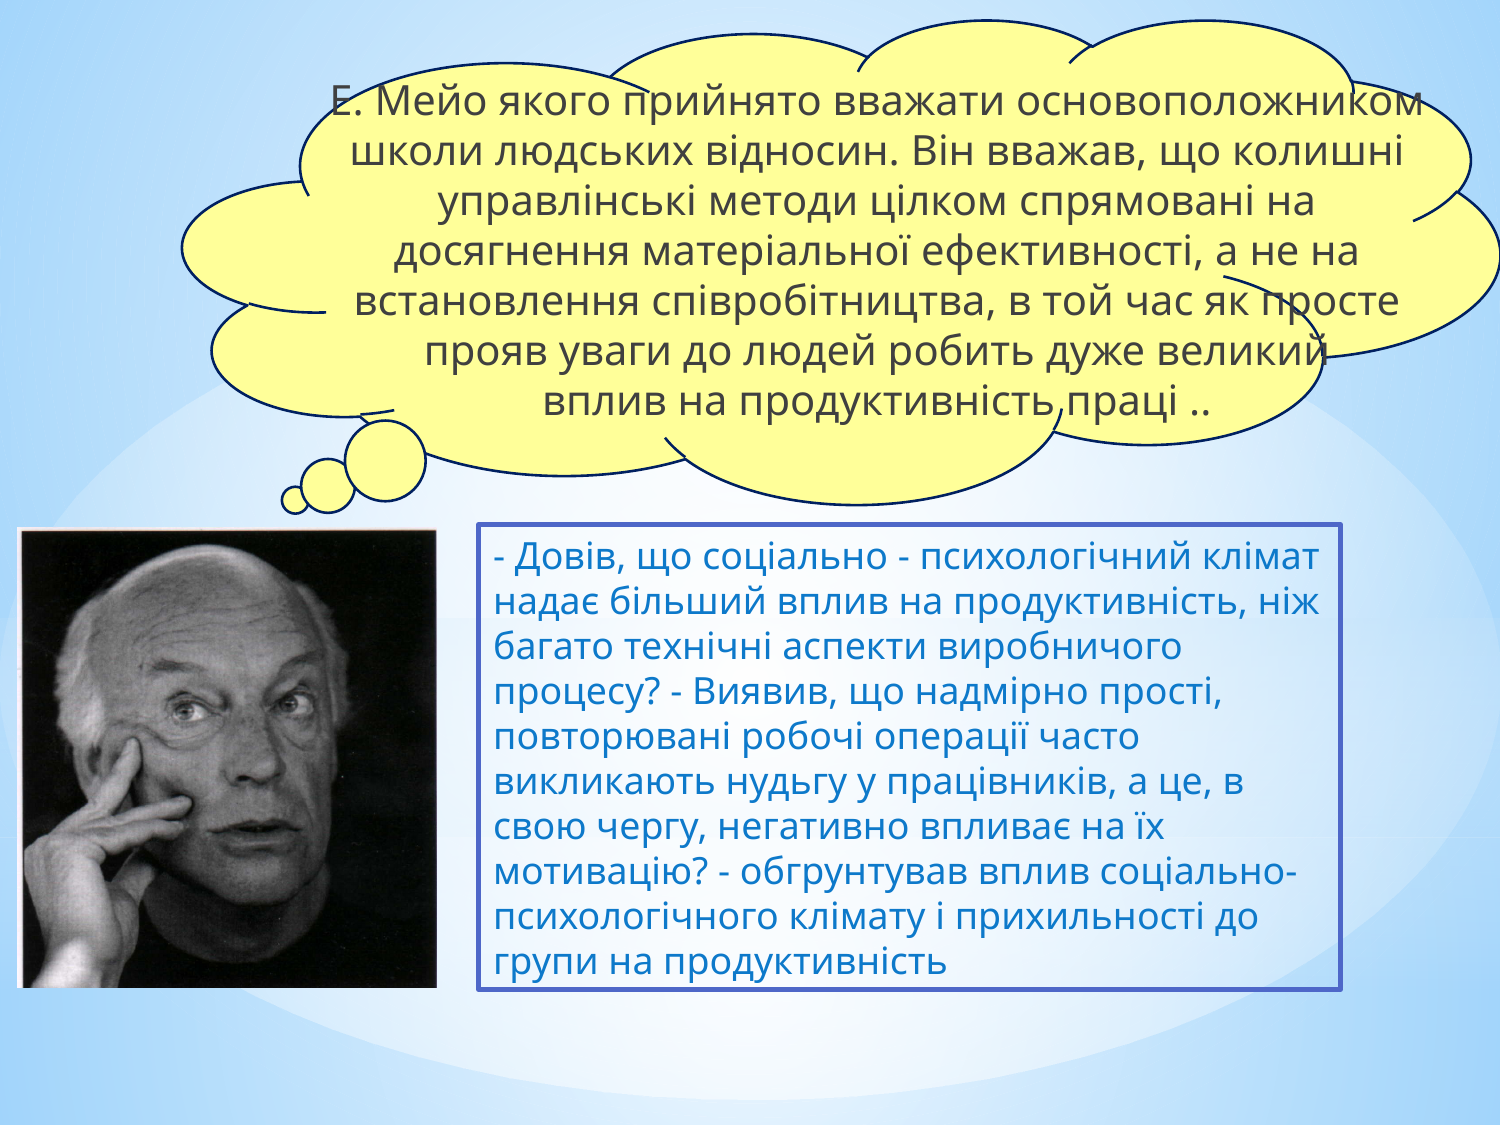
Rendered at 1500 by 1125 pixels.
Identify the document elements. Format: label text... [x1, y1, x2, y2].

list Е. Мейо якого прийнято вважати основоположником школи людських відносин. Він вважав, що колишні управлінські методи цілком спрямовані на досягнення матеріальної ефективності, а не на встановлення співробітництва, в той час як просте прояв уваги до людей робить дуже великий вплив на продуктивність праці .. [312, 66, 1442, 433]
text_box [1442, 112, 1500, 329]
text_box [447, 61, 564, 66]
text_box [180, 129, 312, 417]
picture [17, 526, 437, 988]
text_box - Довів, що соціально - психологічний клімат надає більший вплив на продуктивність, ніж багато технічні аспекти виробничого процесу? - Виявив, що надмірно прості, повторювані робочі операції часто викликають нудьгу у працівників, а це, в свою чергу, негативно впливає на їх мотивацію? - обгрунтував вплив соціально-психологічного клімату і прихильності до групи на продуктивність [478, 524, 1341, 990]
text_box [280, 433, 1241, 515]
text_box [622, 19, 1344, 66]
